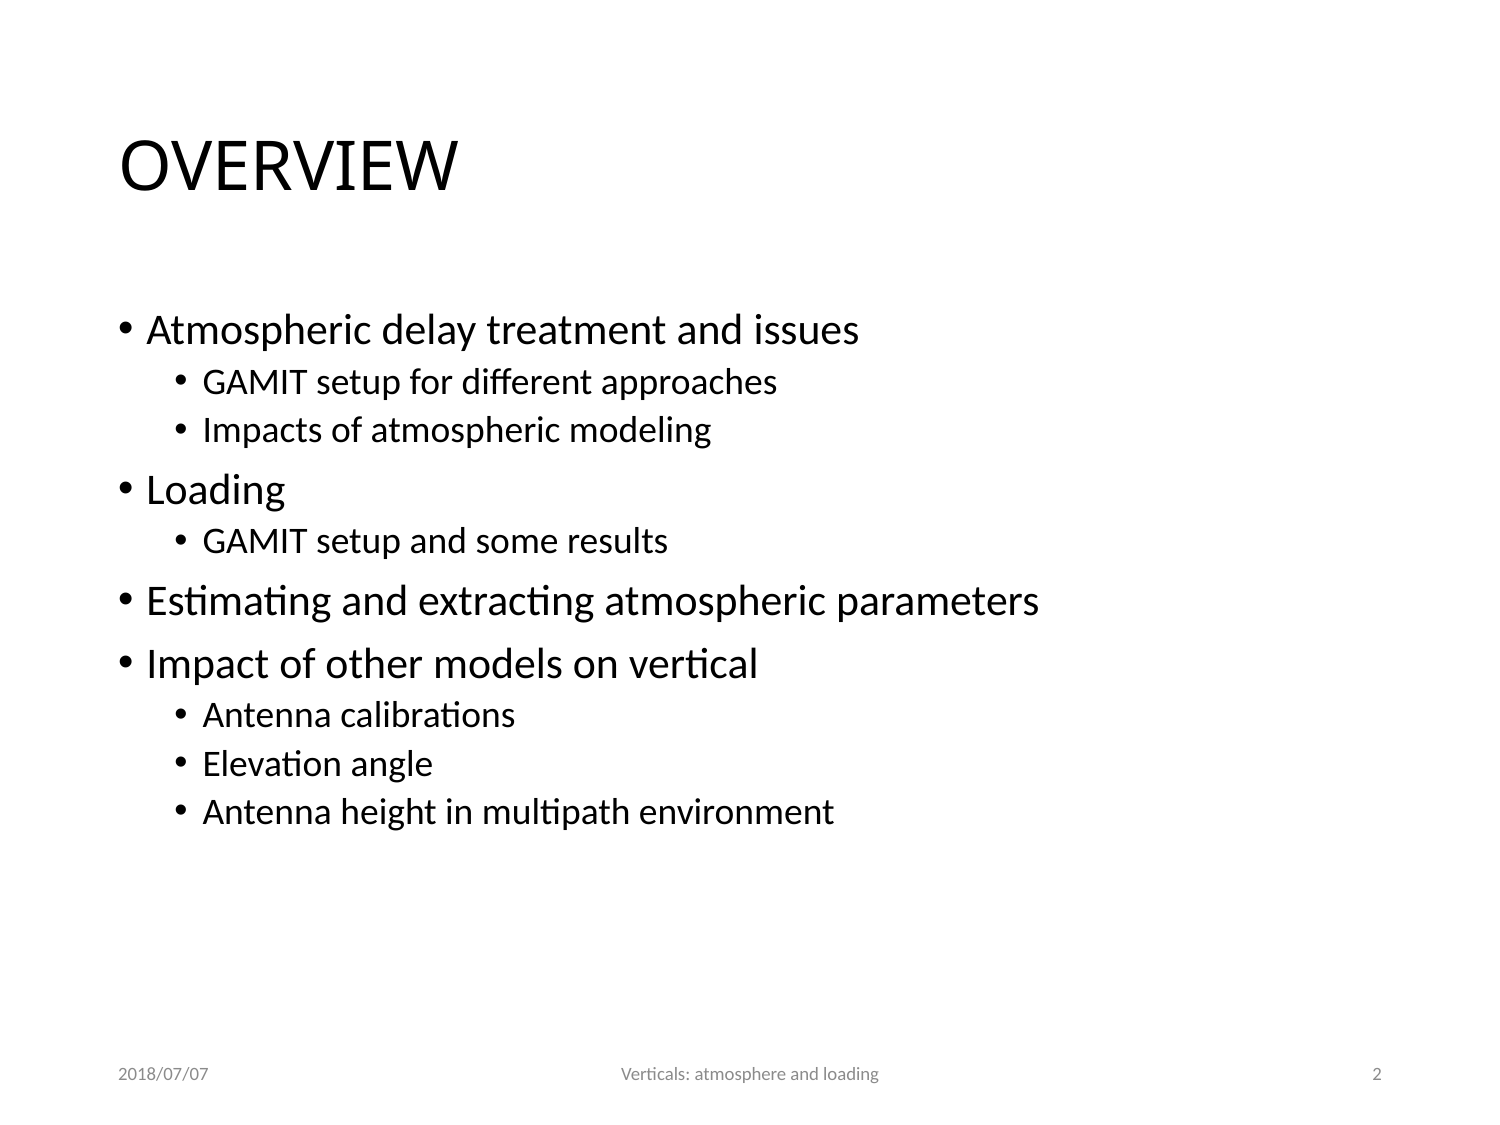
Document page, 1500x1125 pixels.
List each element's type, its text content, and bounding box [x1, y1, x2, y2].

list Atmospheric delay treatment and issues GAMIT setup for different approaches Impacts of atmospheric modeling Loading GAMIT setup and some results Estimating and extracting atmospheric parameters Impact of other models on vertical Antenna calibrations Elevation angle Antenna height in multipath environment [103, 299, 1397, 1014]
footer Verticals: atmosphere and loading [496, 1042, 1004, 1103]
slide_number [103, 1042, 441, 1103]
slide_number 2 [1059, 1042, 1397, 1103]
title OVERVIEW [103, 59, 1397, 278]
